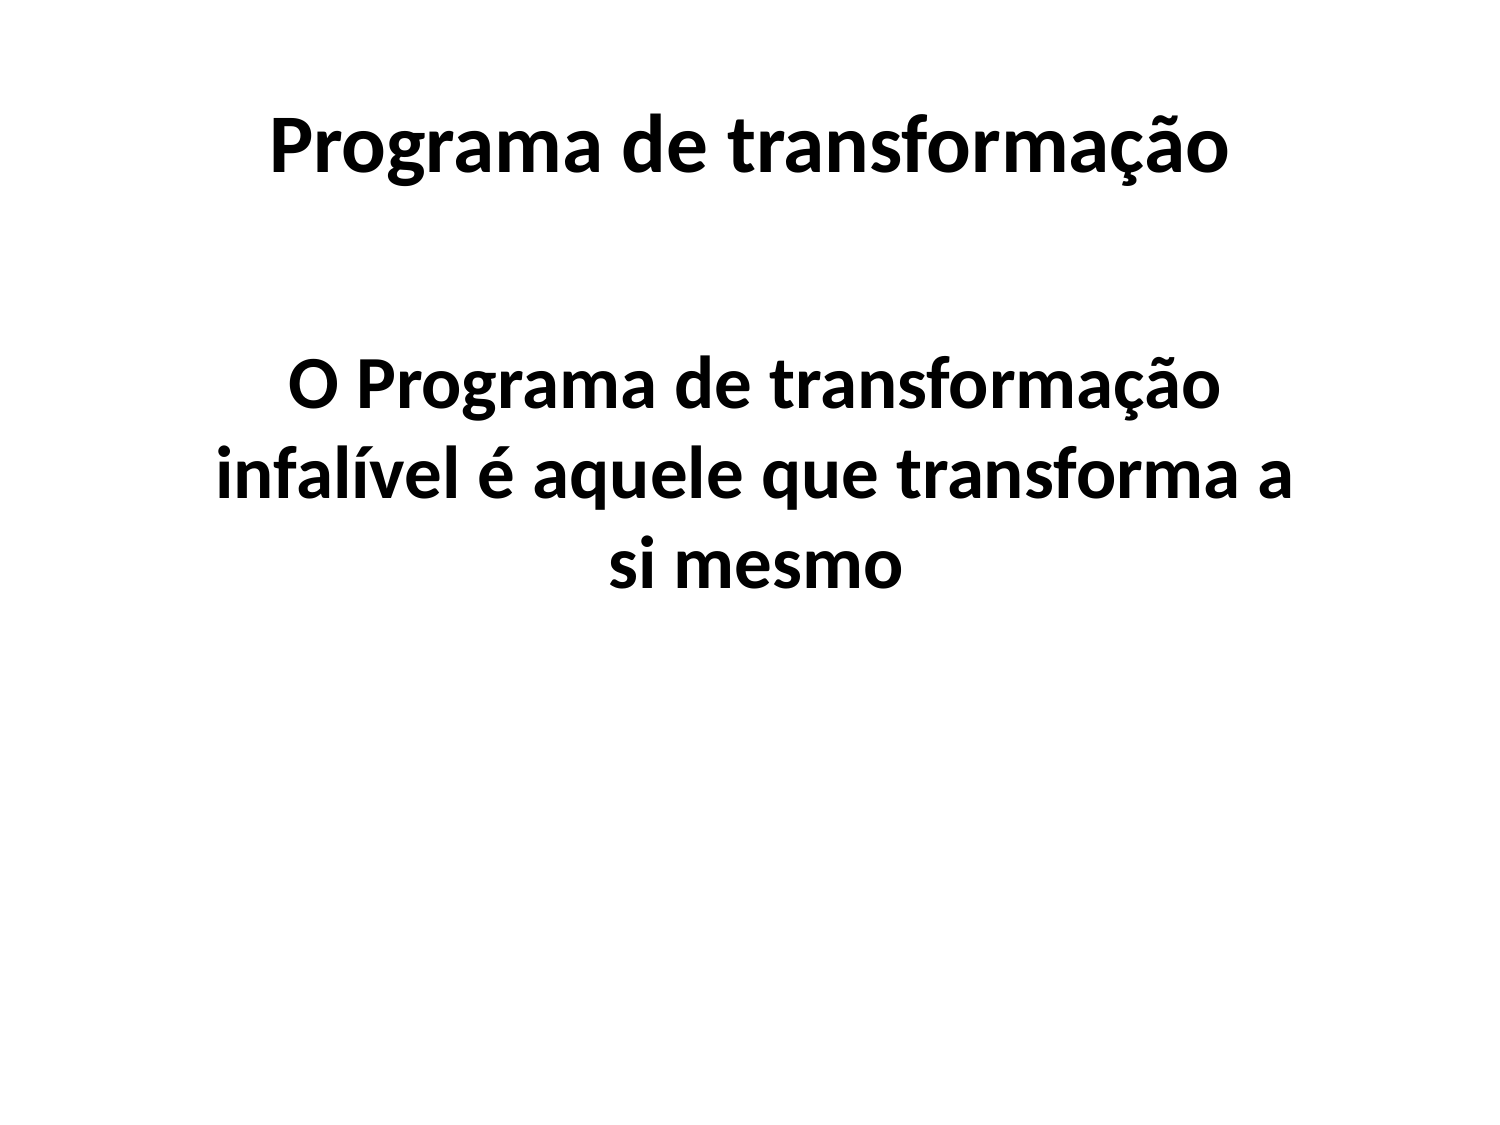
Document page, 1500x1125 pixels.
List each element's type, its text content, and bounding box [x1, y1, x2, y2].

title Programa de transformação [75, 45, 1425, 233]
text_box O Programa de transformação infalível é aquele que transforma a si mesmo [171, 326, 1341, 611]
